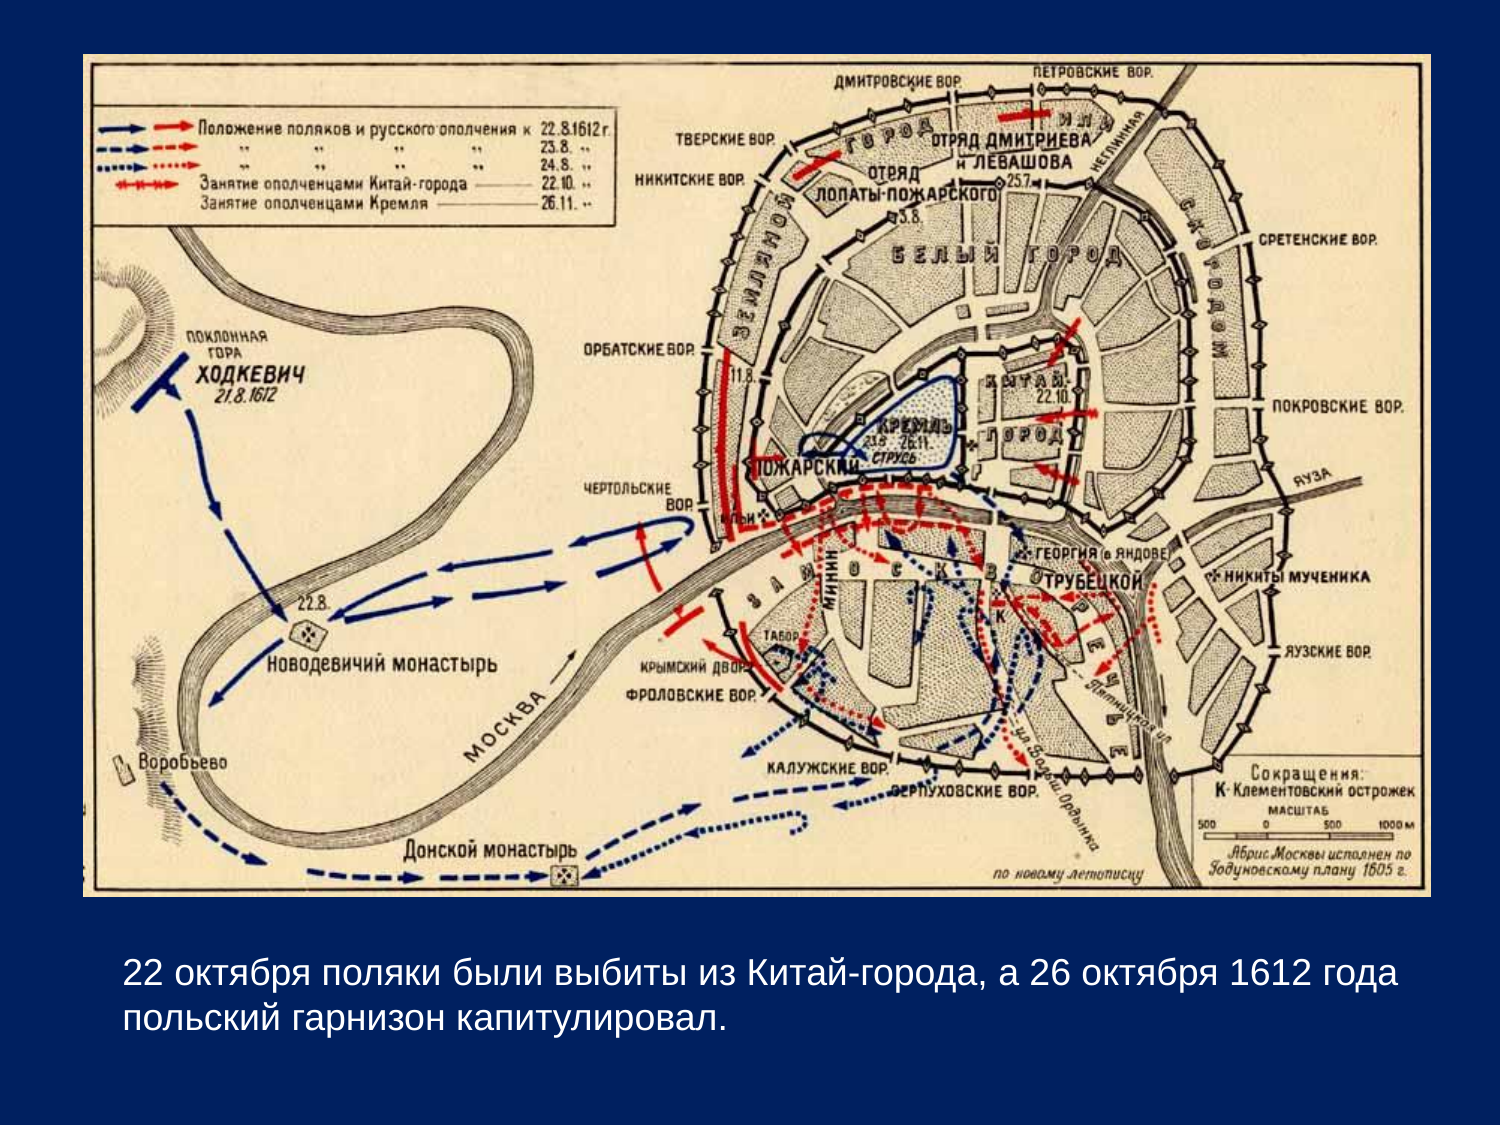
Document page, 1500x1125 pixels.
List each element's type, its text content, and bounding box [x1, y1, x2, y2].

text_box 22 октября поляки были выбиты из Китай-города, а 26 октября 1612 года польский гарнизон капитулировал. [107, 940, 1431, 1046]
picture [83, 54, 1431, 898]
